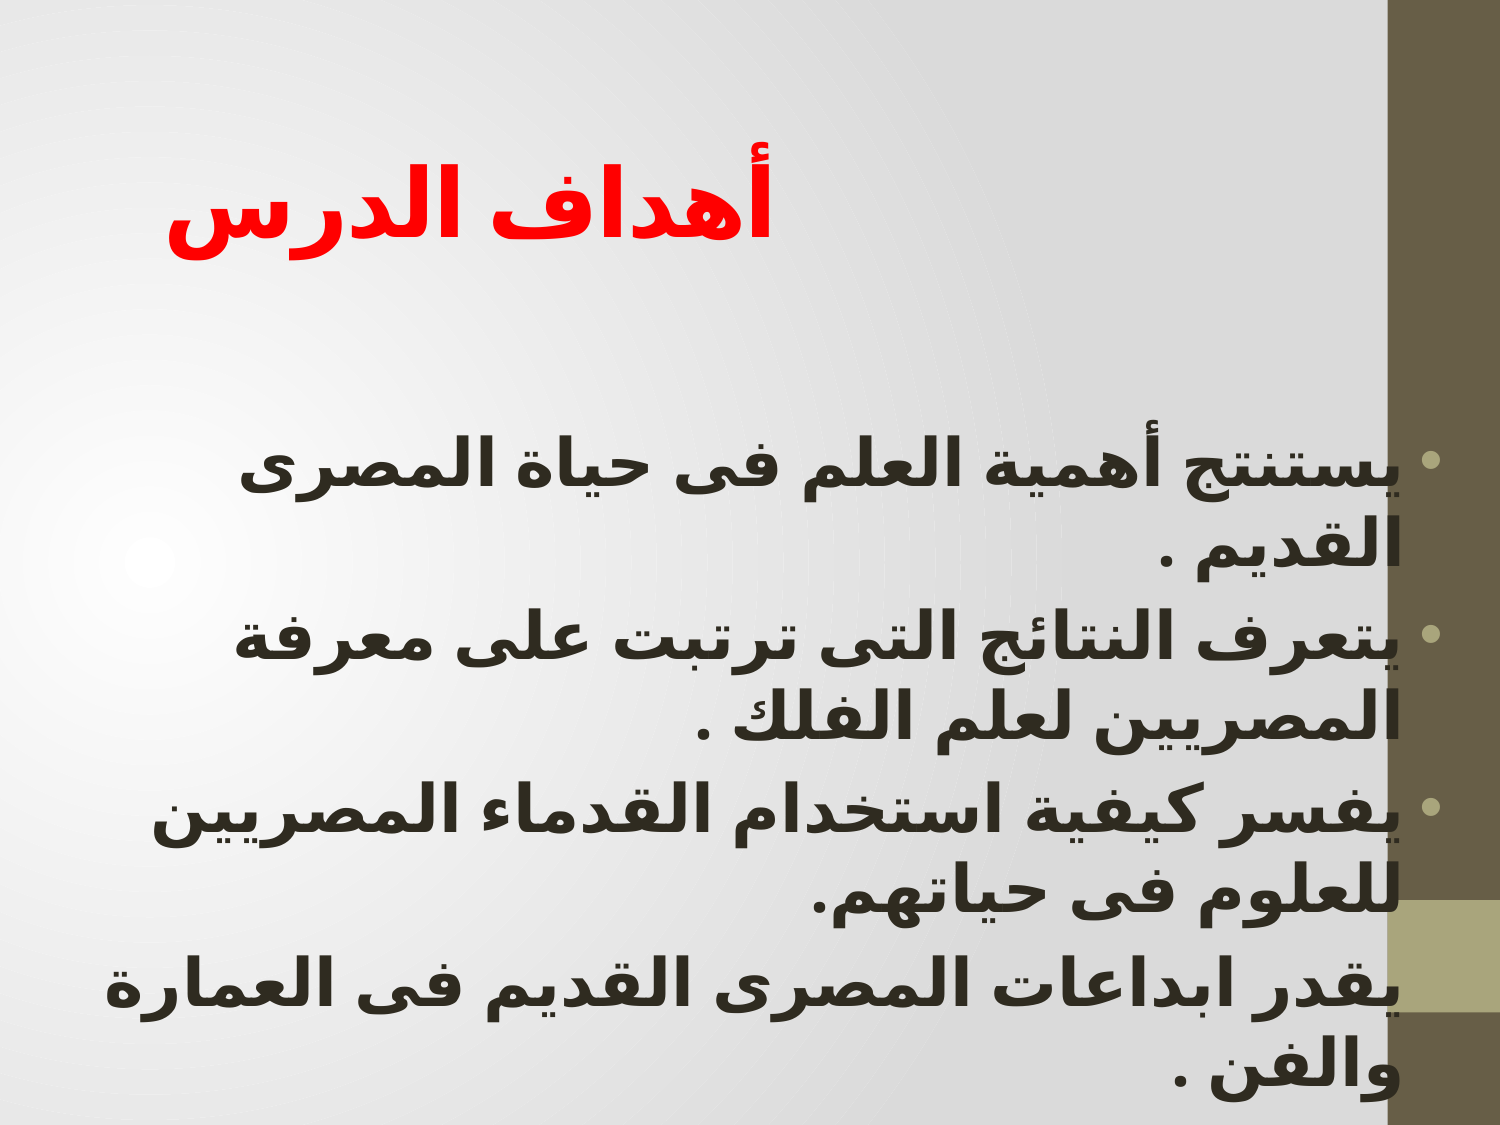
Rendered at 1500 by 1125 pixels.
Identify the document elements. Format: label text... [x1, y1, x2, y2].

title أهداف الدرس [148, 161, 1499, 237]
list يستنتج أهمية العلم فى حياة المصرى القديم . يتعرف النتائج التى ترتبت على معرفة المصريين لعلم الفلك . يفسر كيفية استخدام القدماء المصريين للعلوم فى حياتهم. يقدر ابداعات المصرى القديم فى العمارة والفن . [0, 412, 1477, 989]
